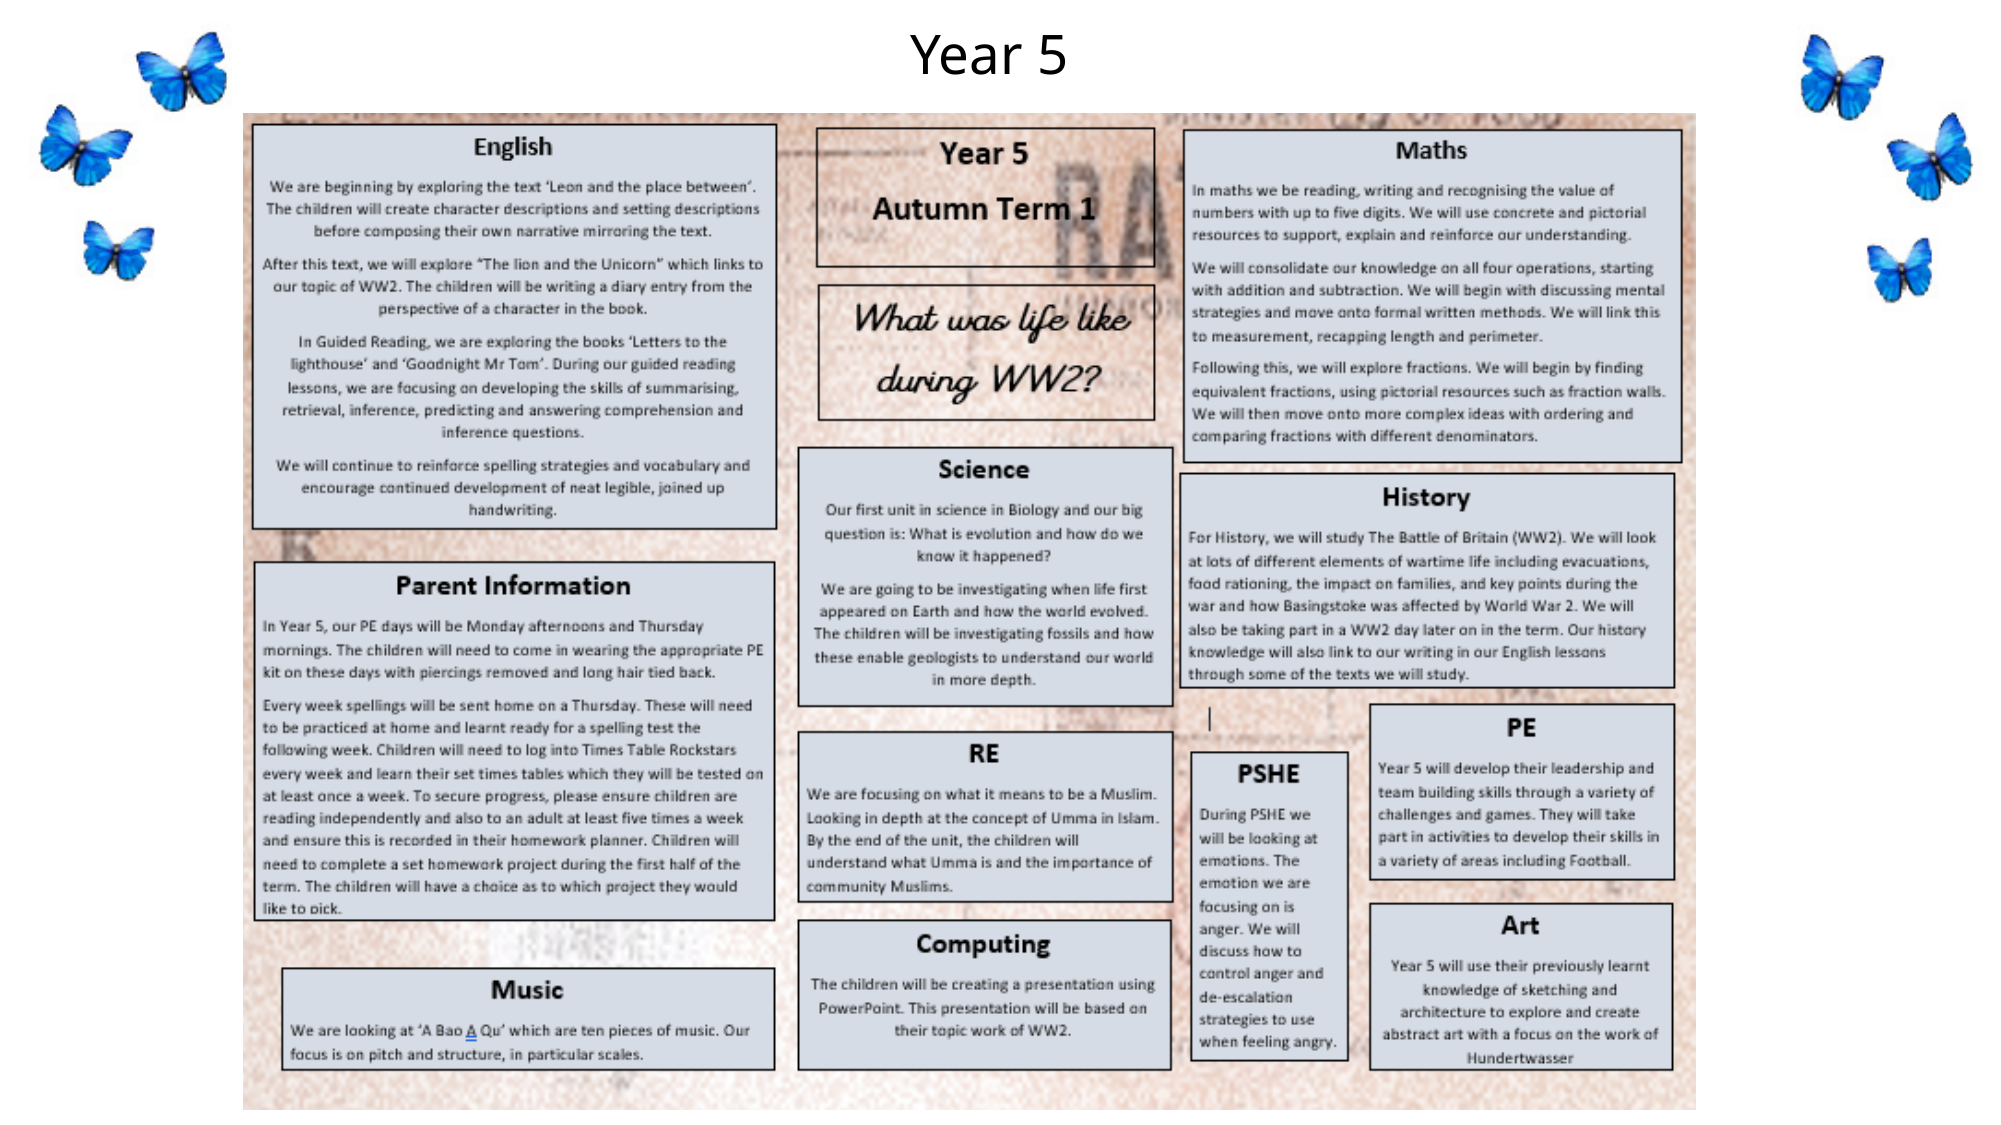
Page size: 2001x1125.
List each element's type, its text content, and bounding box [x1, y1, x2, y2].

picture [10, 0, 1696, 1110]
title Year 5 [895, 0, 1105, 113]
picture [1764, 0, 2000, 347]
